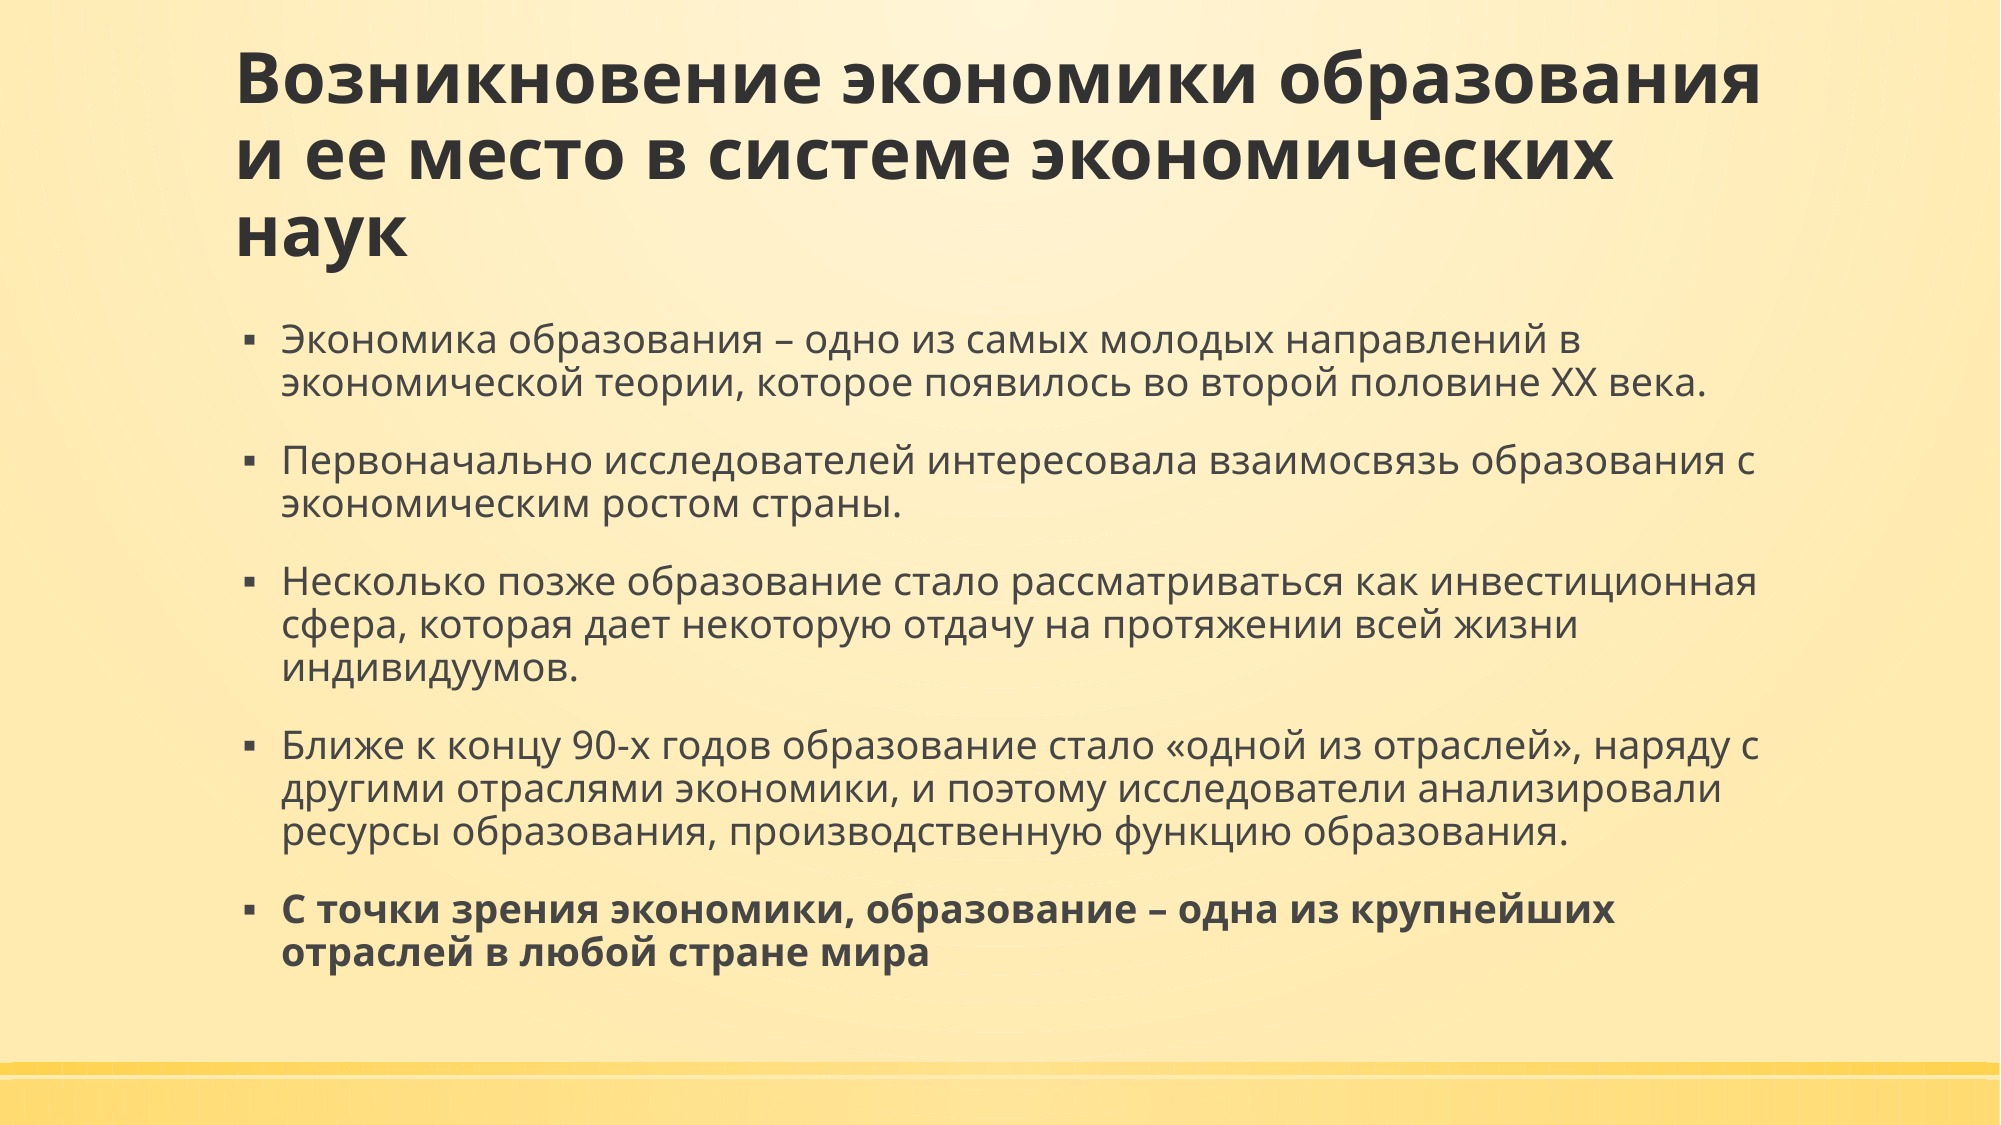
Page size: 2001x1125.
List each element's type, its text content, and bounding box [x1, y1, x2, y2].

title Возникновение экономики образования и ее место в системе экономических наук [219, 76, 1780, 279]
list Экономика образования – одно из самых молодых направлений в экономической теории, которое появилось во второй половине ХХ века. Первоначально исследователей интересовала взаимосвязь образования с экономическим ростом страны. Несколько позже образование стало рассматриваться как инвестиционная сфера, которая дает некоторую отдачу на протяжении всей жизни индивидуумов. Ближе к концу 90-х годов образование стало «одной из отраслей», наряду с другими отраслями экономики, и поэтому исследователи анализировали ресурсы образования, производственную функцию образования. С точки зрения экономики, образование – одна из крупнейших отраслей в любой стране мира [219, 311, 1780, 990]
